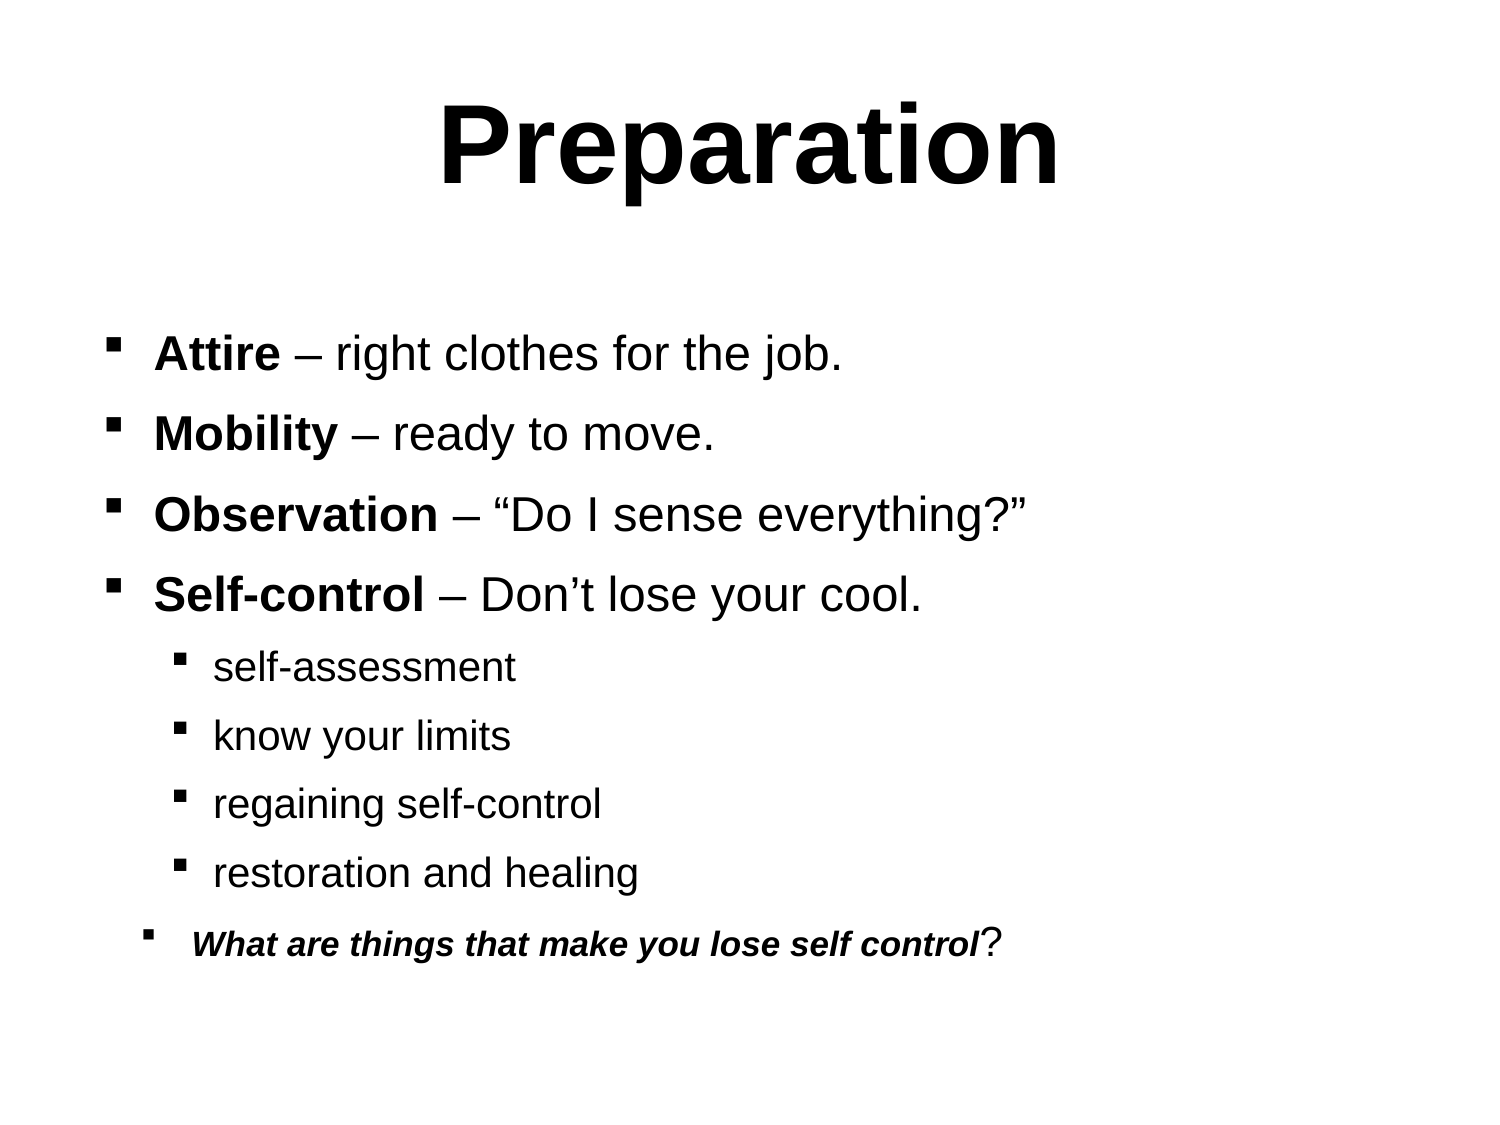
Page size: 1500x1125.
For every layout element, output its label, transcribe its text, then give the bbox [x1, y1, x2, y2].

title Preparation [75, 45, 1425, 233]
list Attire – right clothes for the job. Mobility – ready to move. Observation – “Do I sense everything?” Self-control – Don’t lose your cool. self-assessment know your limits regaining self-control restoration and healing What are things that make you lose self control? [87, 302, 1425, 976]
